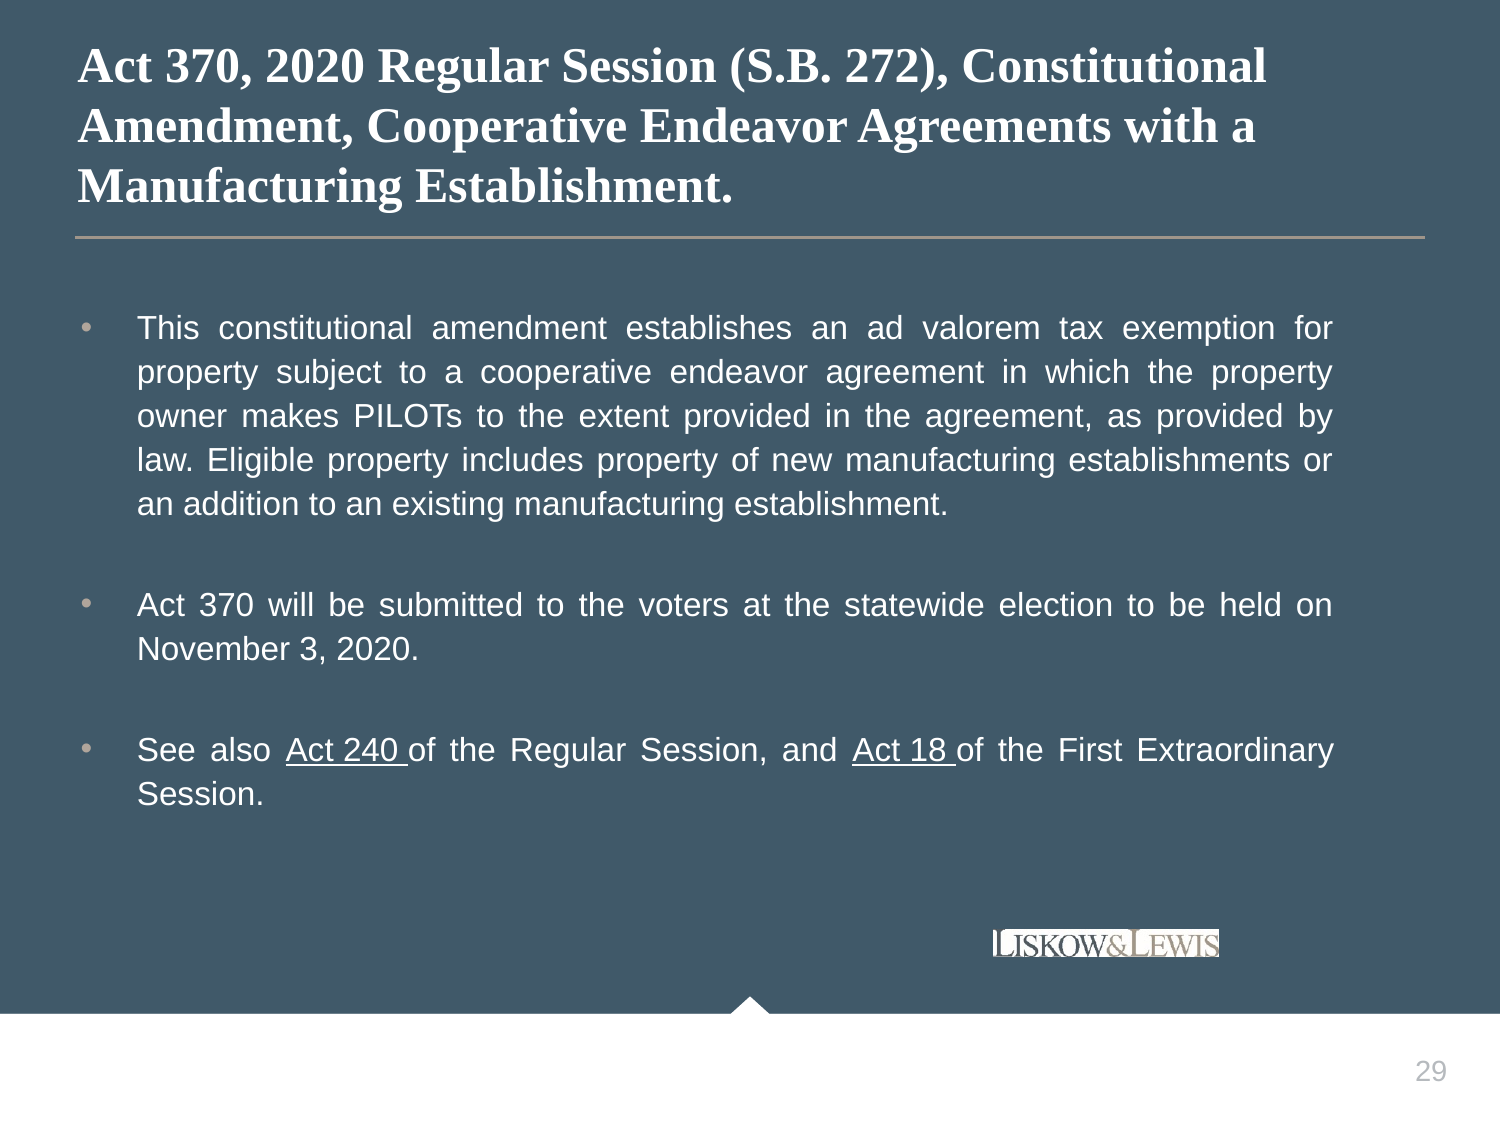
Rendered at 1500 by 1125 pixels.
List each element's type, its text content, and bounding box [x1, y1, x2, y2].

list This constitutional amendment establishes an ad valorem tax exemption for property subject to a cooperative endeavor agreement in which the property owner makes PILOTs to the extent provided in the agreement, as provided by law. Eligible property includes property of new manufacturing establishments or an addition to an existing manufacturing establishment. Act 370 will be submitted to the voters at the statewide election to be held on November 3, 2020. See also Act 240 of the Regular Session, and Act 18 of the First Extraordinary Session. [65, 371, 1351, 830]
slide_number 29 [1125, 1040, 1463, 1100]
picture [993, 928, 1219, 958]
title Act 370, 2020 Regular Session (S.B. 272), Constitutional Amendment, Cooperative Endeavor Agreements with a Manufacturing Establishment. [62, 262, 1388, 371]
